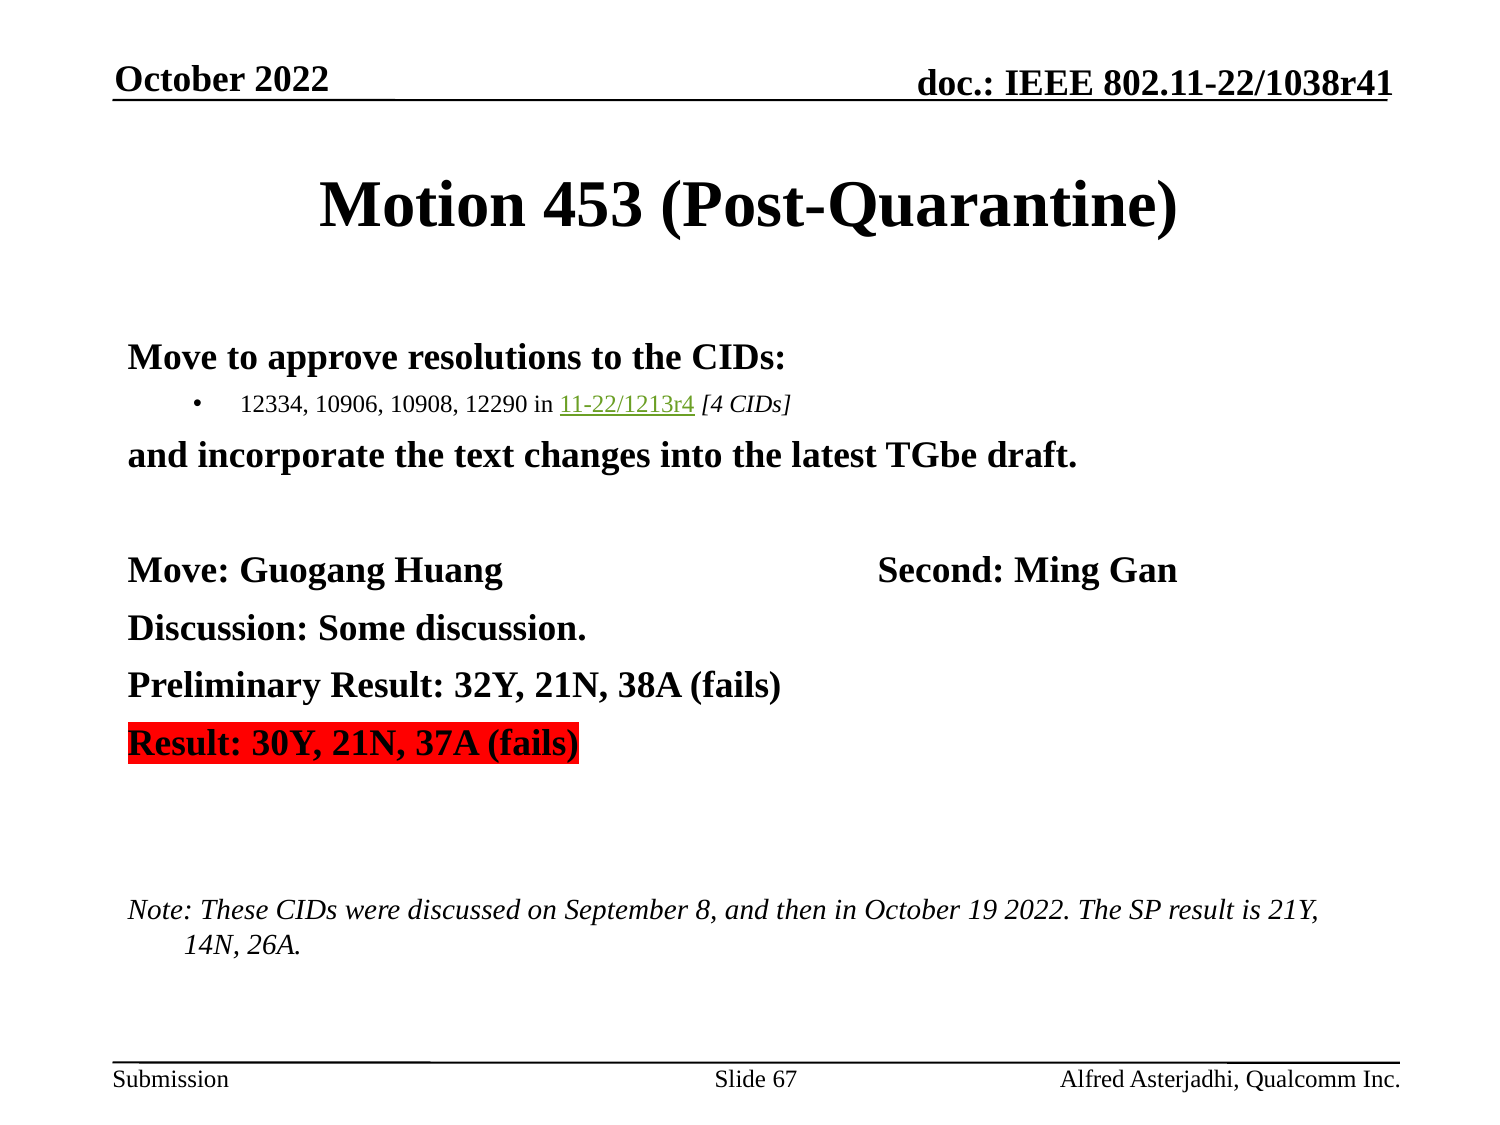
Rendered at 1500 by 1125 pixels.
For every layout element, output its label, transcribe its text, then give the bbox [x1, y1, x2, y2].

list Move to approve resolutions to the CIDs: 12334, 10906, 10908, 12290 in 11-22/1213r4 [4 CIDs] and incorporate the text changes into the latest TGbe draft. Move: Guogang Huang Second: Ming Gan Discussion: Some discussion. Preliminary Result: 32Y, 21N, 38A (fails) Result: 30Y, 21N, 37A (fails) Note: These CIDs were discussed on September 8, and then in October 19 2022. The SP result is 21Y, 14N, 26A. [112, 324, 1388, 1063]
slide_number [114, 54, 423, 100]
title Motion 453 (Post-Quarantine) [112, 112, 1388, 288]
footer Alfred Asterjadhi, Qualcomm Inc. [878, 1061, 1402, 1093]
slide_number Slide 67 [712, 1061, 800, 1123]
